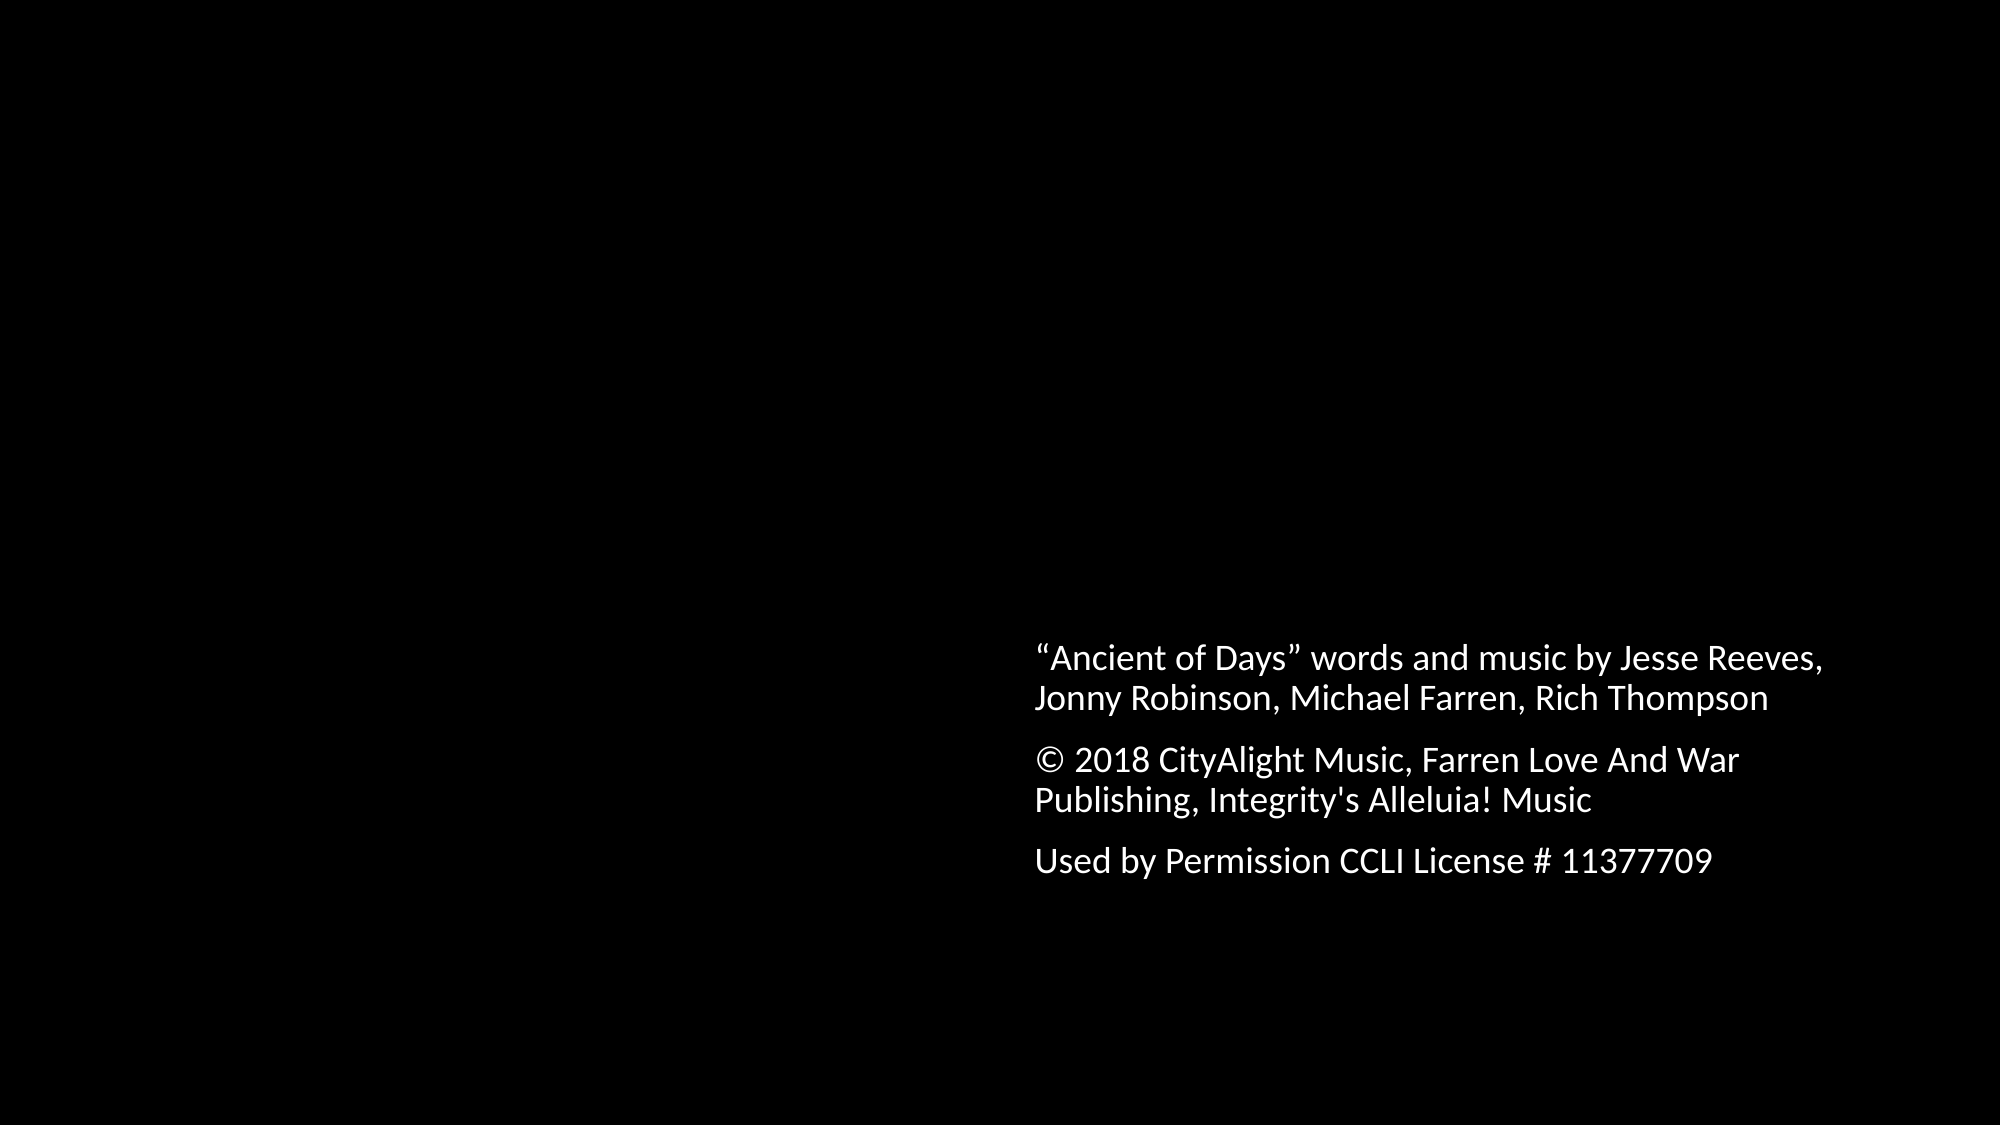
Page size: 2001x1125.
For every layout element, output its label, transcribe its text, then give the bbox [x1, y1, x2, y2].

list “Ancient of Days” words and music by Jesse Reeves, Jonny Robinson, Michael Farren, Rich Thompson © 2018 CityAlight Music, Farren Love And War Publishing, Integrity's Alleluia! Music Used by Permission CCLI License # 11377709 [1019, 630, 1863, 1014]
